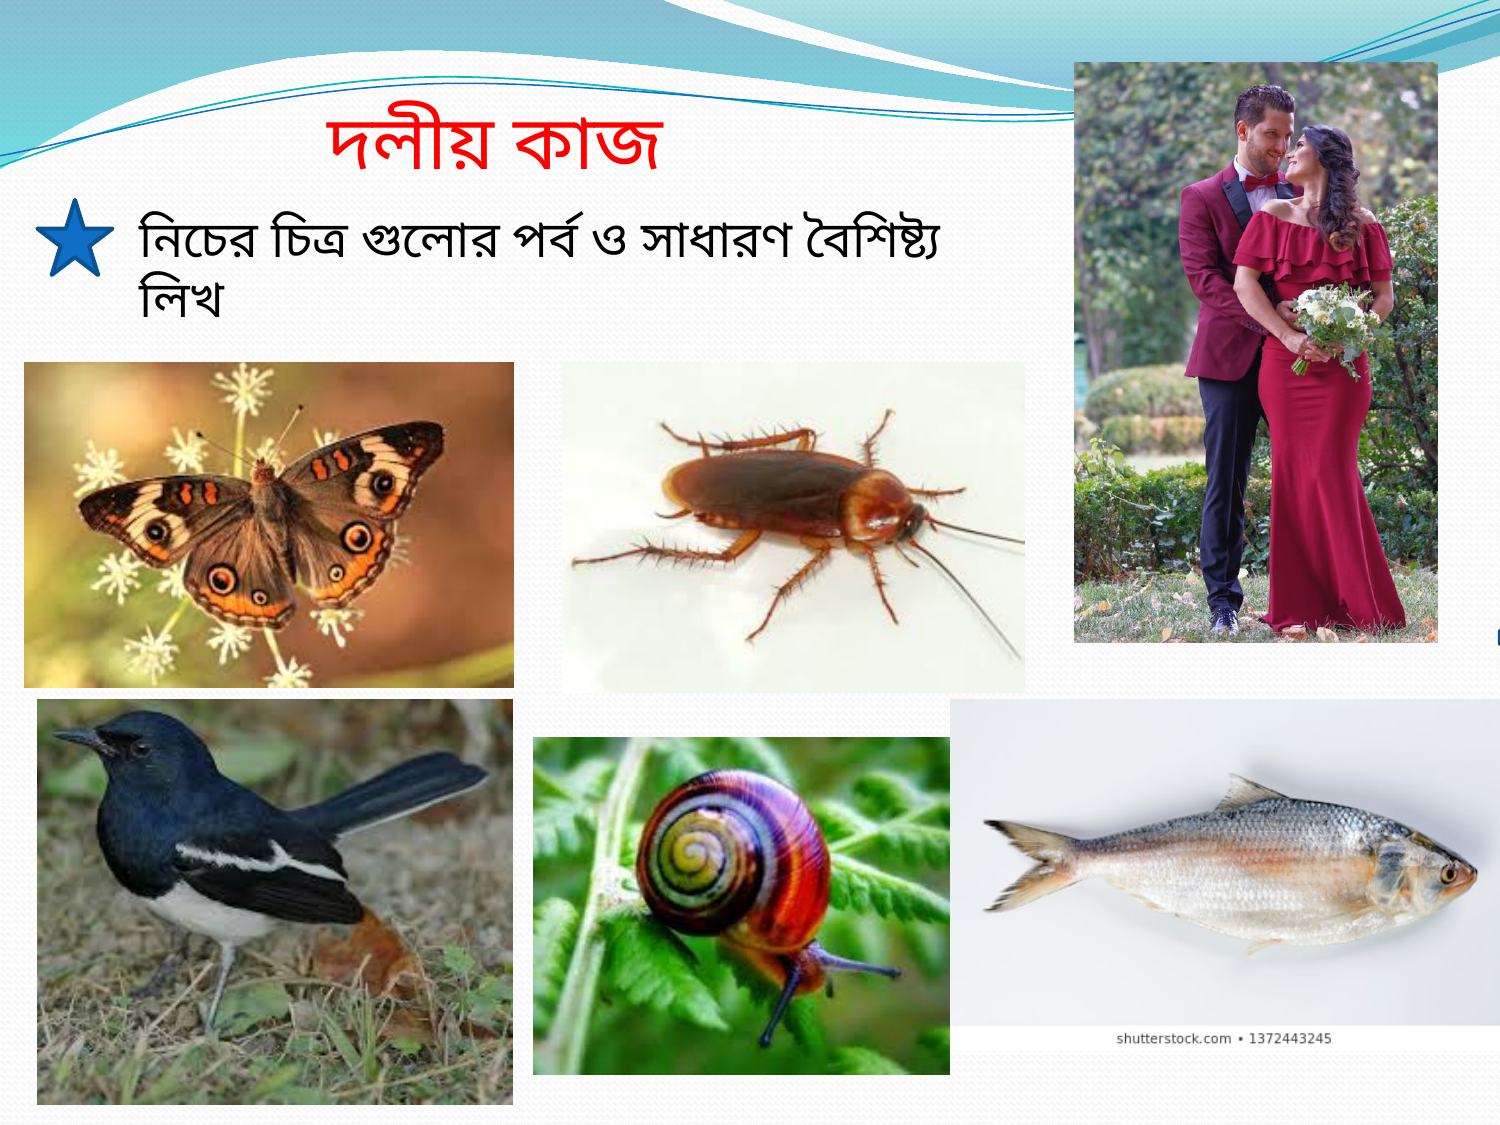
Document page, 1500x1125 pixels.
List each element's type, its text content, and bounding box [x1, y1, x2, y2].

picture [949, 699, 1500, 1051]
text_box [35, 197, 115, 277]
picture [533, 737, 951, 1076]
picture [37, 699, 513, 1105]
text_box দলীয় কাজ [312, 87, 763, 193]
text_box নিচের চিত্র গুলোর পর্ব ও সাধারণ বৈশিষ্ট্য লিখ [125, 199, 1050, 335]
picture [562, 362, 1026, 693]
picture [24, 362, 514, 688]
picture [1074, 62, 1438, 643]
